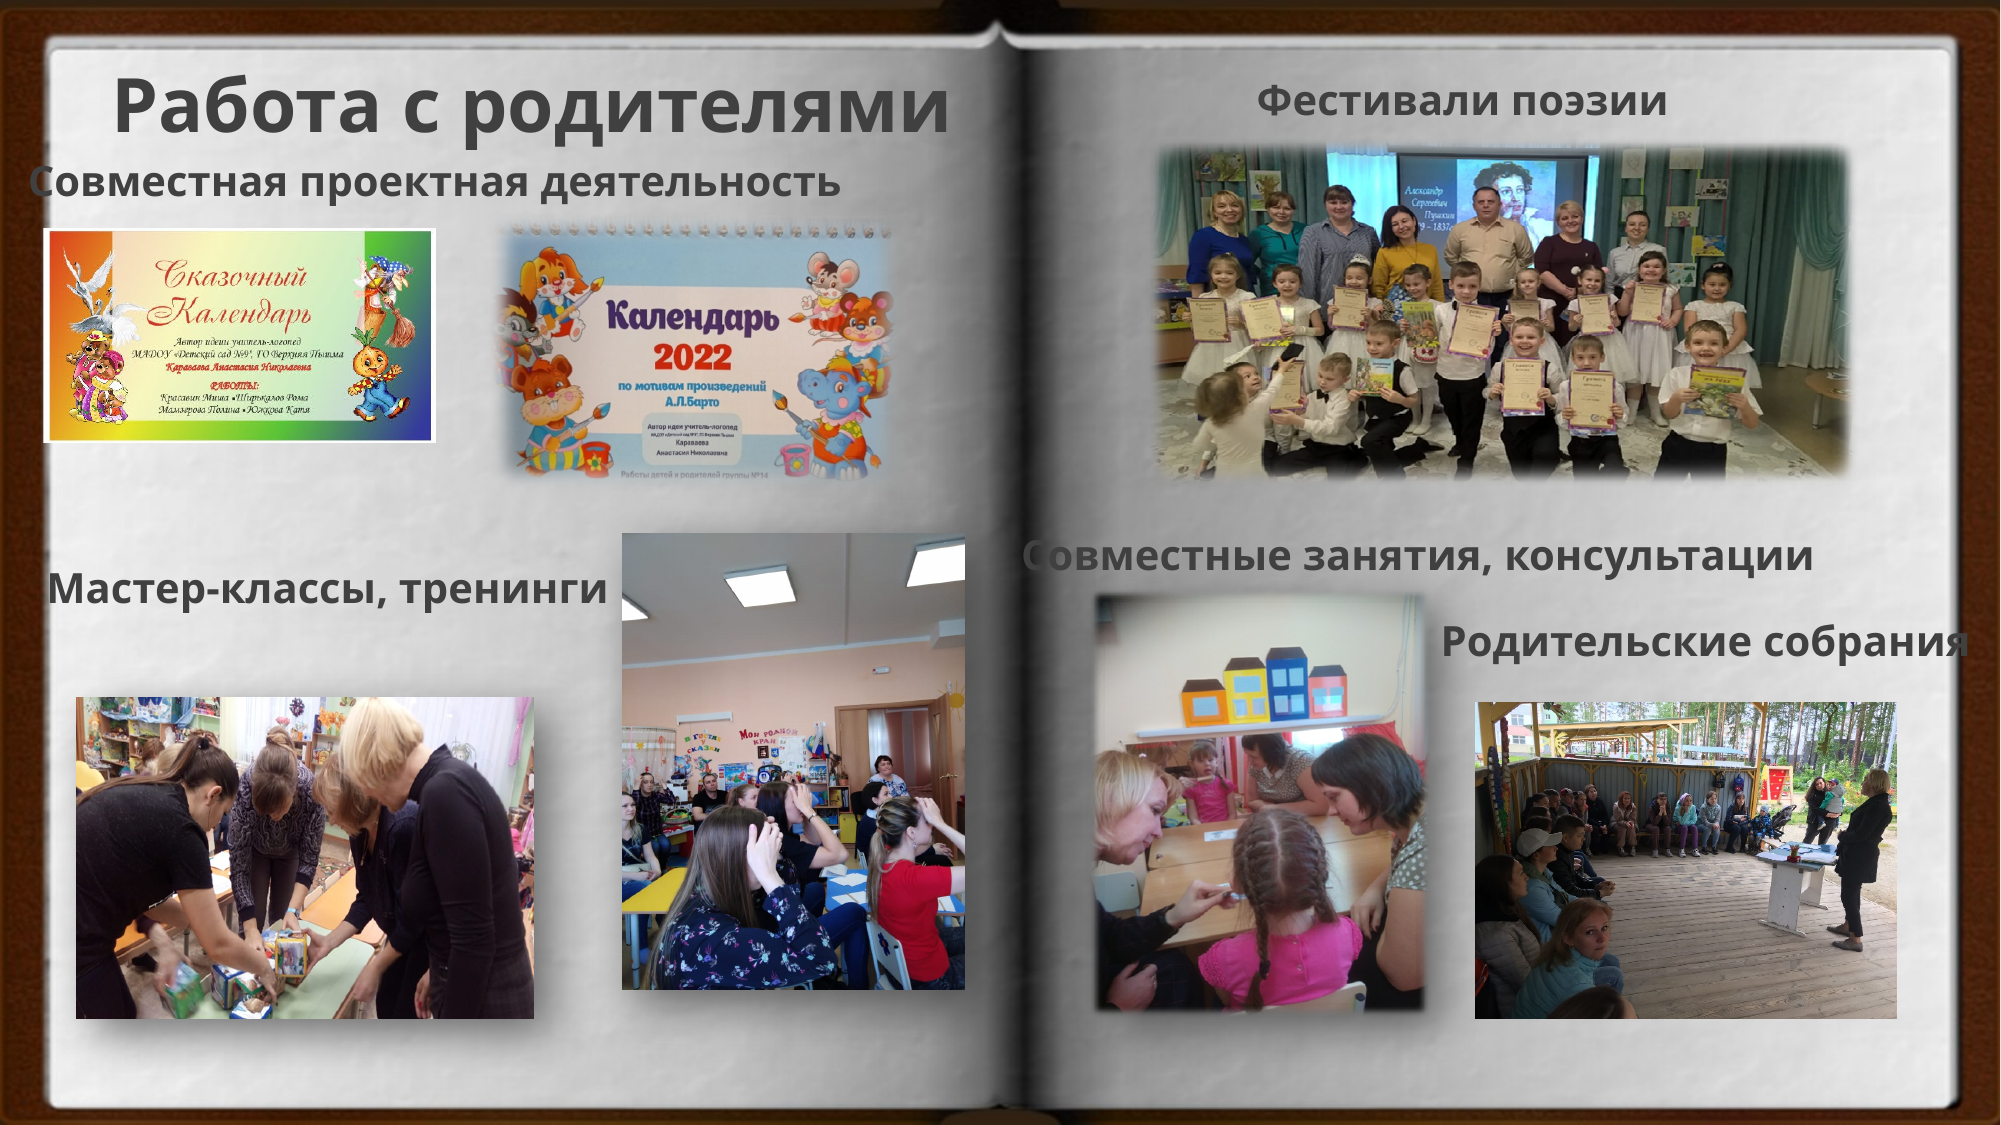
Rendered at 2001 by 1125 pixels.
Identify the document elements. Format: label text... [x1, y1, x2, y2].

text_box Совместная проектная деятельность [13, 147, 857, 213]
text_box Фестивали поэзии [1241, 66, 1684, 132]
picture [0, 0, 2001, 1125]
text_box Родительские собрания [1476, 607, 1986, 673]
text_box Совместные занятия, консультации [1006, 521, 1830, 586]
text_box Мастер-классы, тренинги [31, 553, 622, 619]
text_box Работа с родителями [96, 50, 969, 156]
